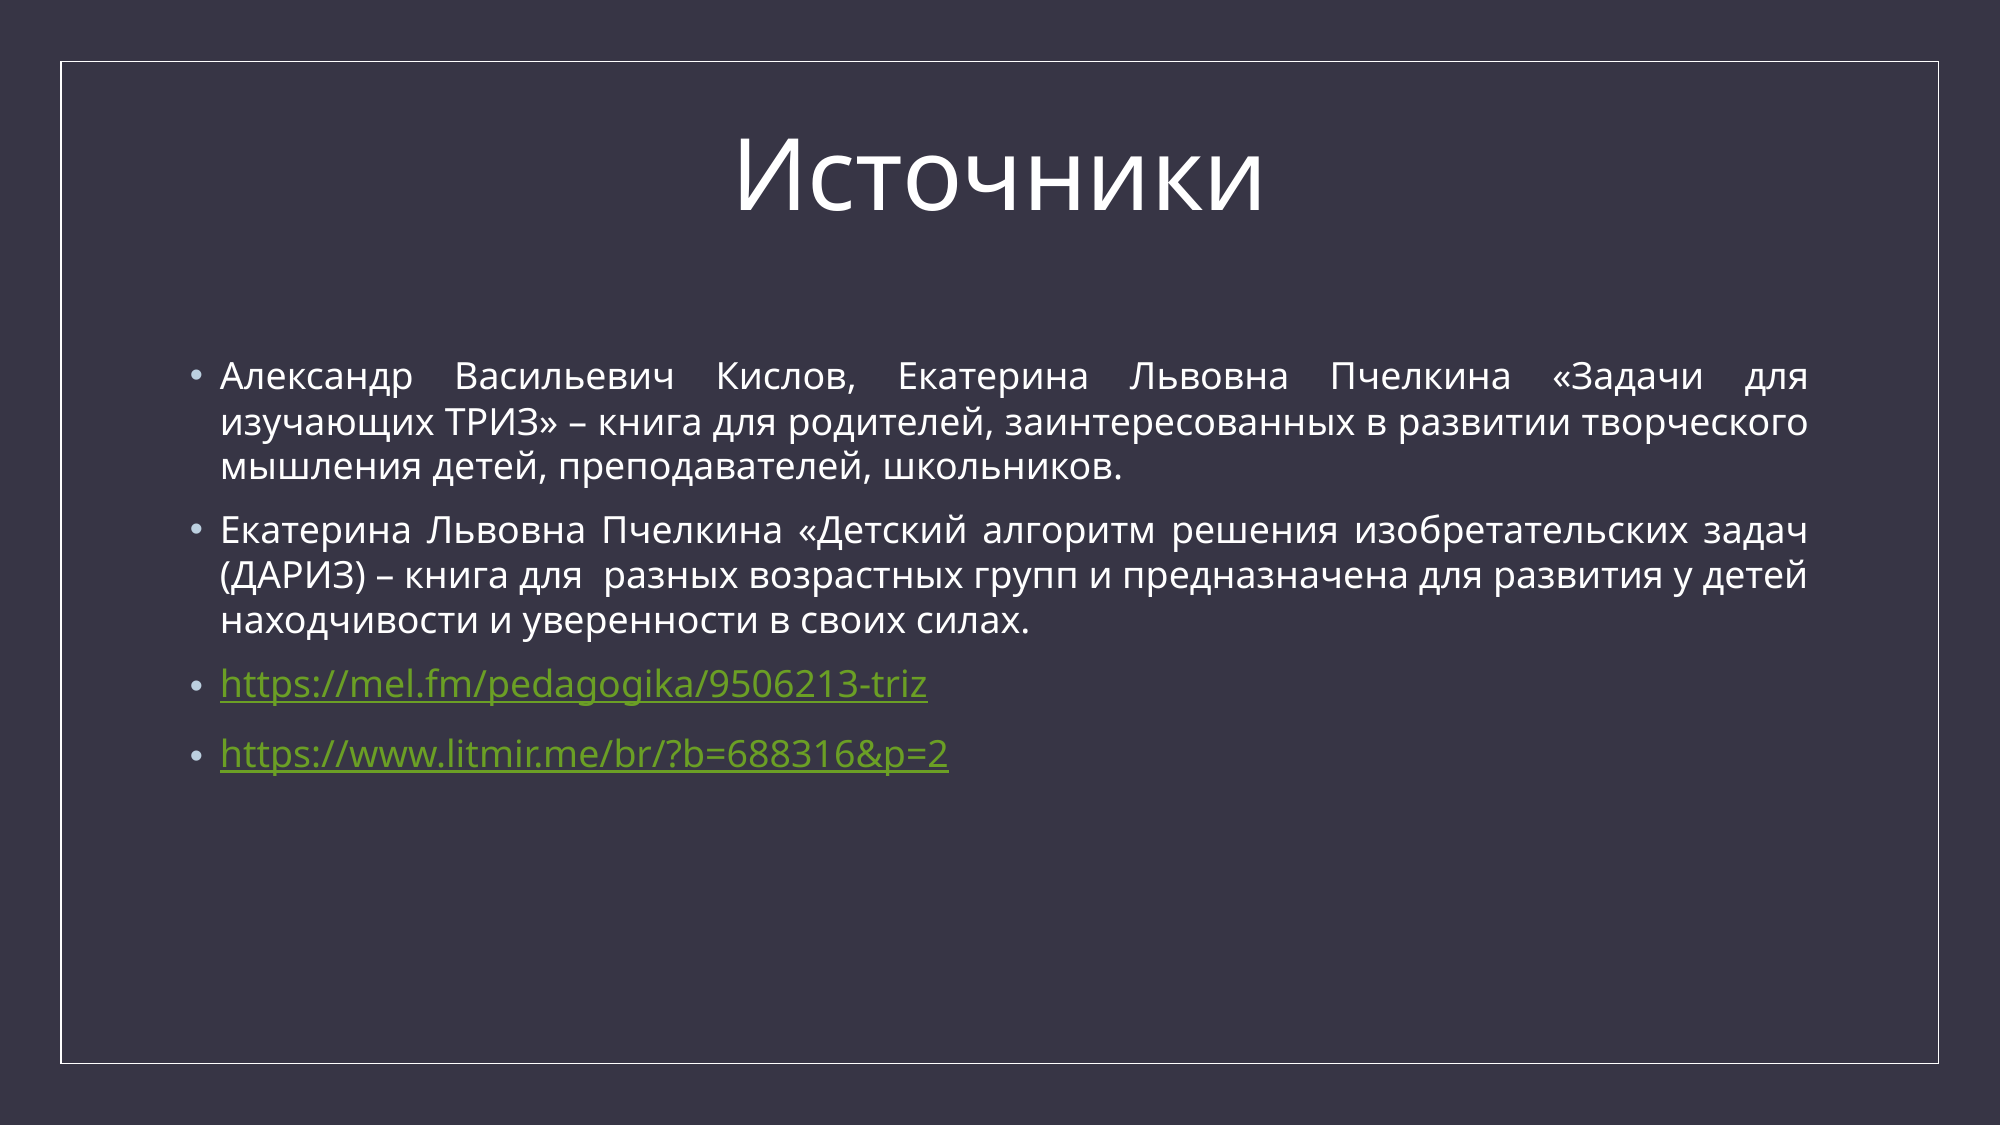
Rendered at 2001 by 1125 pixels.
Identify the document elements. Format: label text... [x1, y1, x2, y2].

title Источники [174, 105, 1825, 251]
list Александр Васильевич Кислов, Екатерина Львовна Пчелкина «Задачи для изучающих ТРИЗ» – книга для родителей, заинтересованных в развитии творческого мышления детей, преподавателей, школьников. Екатерина Львовна Пчелкина «Детский алгоритм решения изобретательских задач (ДАРИЗ) – книга для разных возрастных групп и предназначена для развития у детей находчивости и уверенности в своих силах. https://mel.fm/pedagogika/9506213-triz https://www.litmir.me/br/?b=688316&p=2 [174, 345, 1825, 990]
